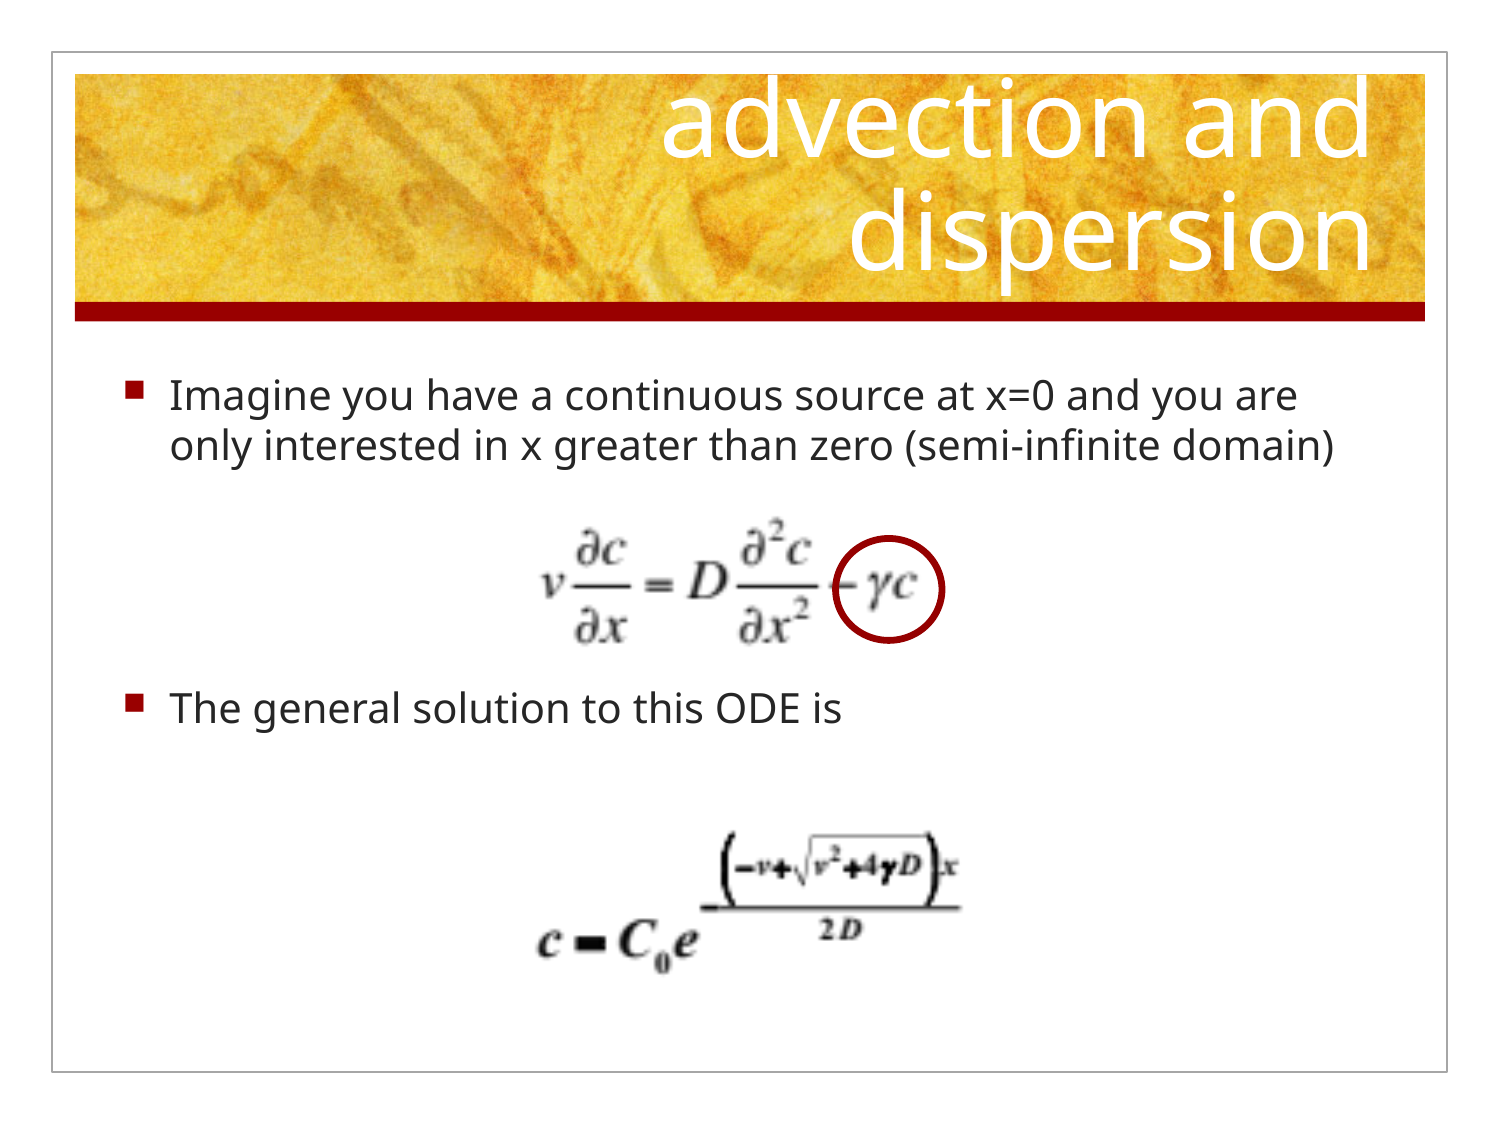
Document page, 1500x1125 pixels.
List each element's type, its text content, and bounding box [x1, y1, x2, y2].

picture [75, 74, 1425, 301]
text_box Imagine you have a continuous source at x=0 and you are only interested in x greater than zero (semi-infinite domain) The general solution to this ODE is [108, 361, 1392, 992]
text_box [532, 508, 923, 648]
text_box [923, 548, 944, 631]
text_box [529, 821, 971, 979]
title If we include both advection and dispersion [108, 74, 1392, 292]
